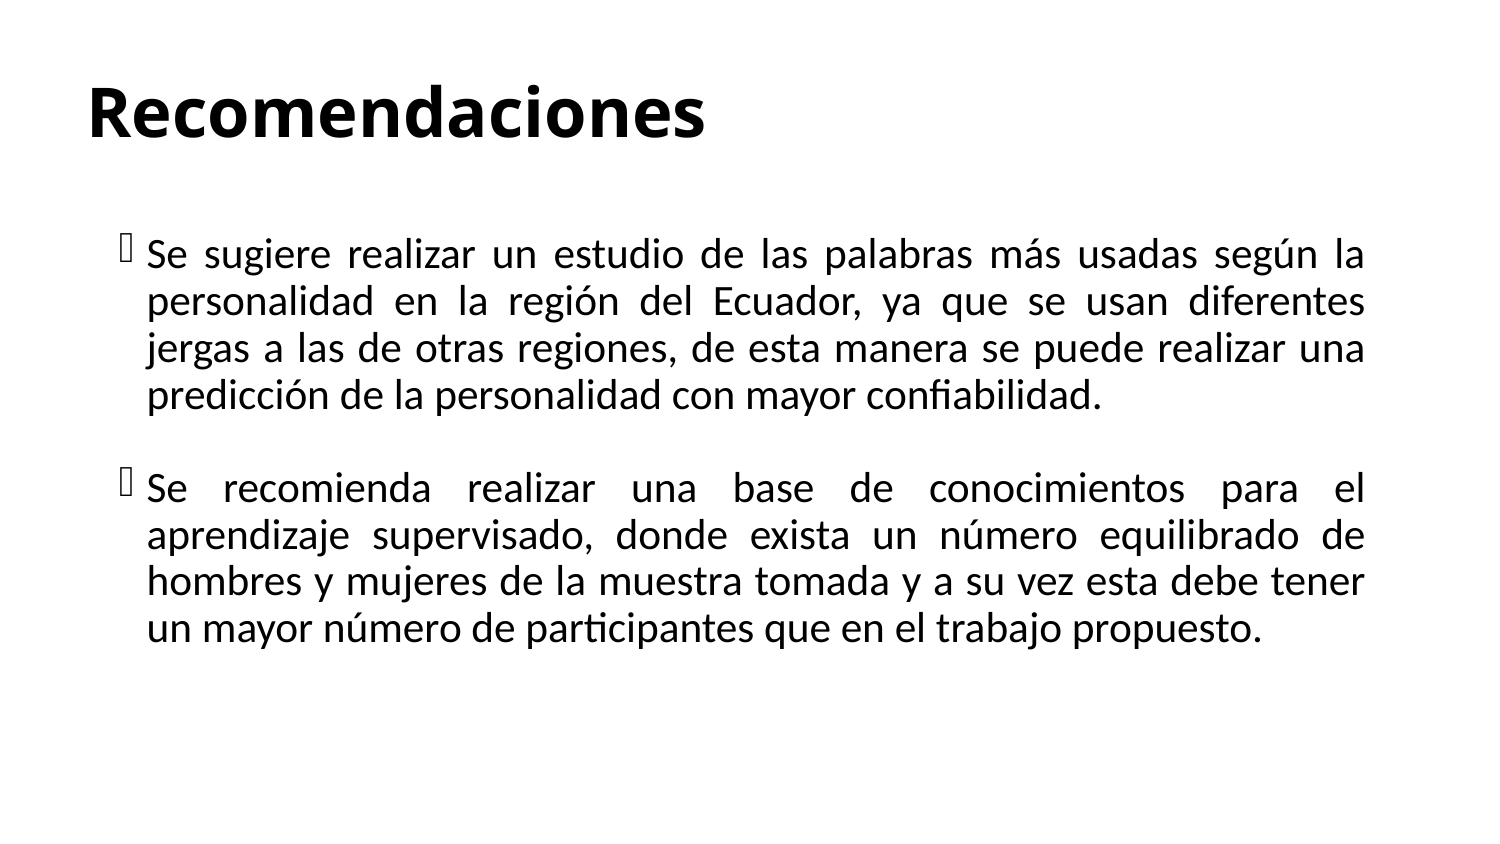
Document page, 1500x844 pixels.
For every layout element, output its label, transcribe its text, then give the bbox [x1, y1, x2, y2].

list Se sugiere realizar un estudio de las palabras más usadas según la personalidad en la región del Ecuador, ya que se usan diferentes jergas a las de otras regiones, de esta manera se puede realizar una predicción de la personalidad con mayor confiabilidad. Se recomienda realizar una base de conocimientos para el aprendizaje supervisado, donde exista un número equilibrado de hombres y mujeres de la muestra tomada y a su vez esta debe tener un mayor número de participantes que en el trabajo propuesto. [103, 216, 1382, 671]
title Recomendaciones [71, 63, 1051, 168]
